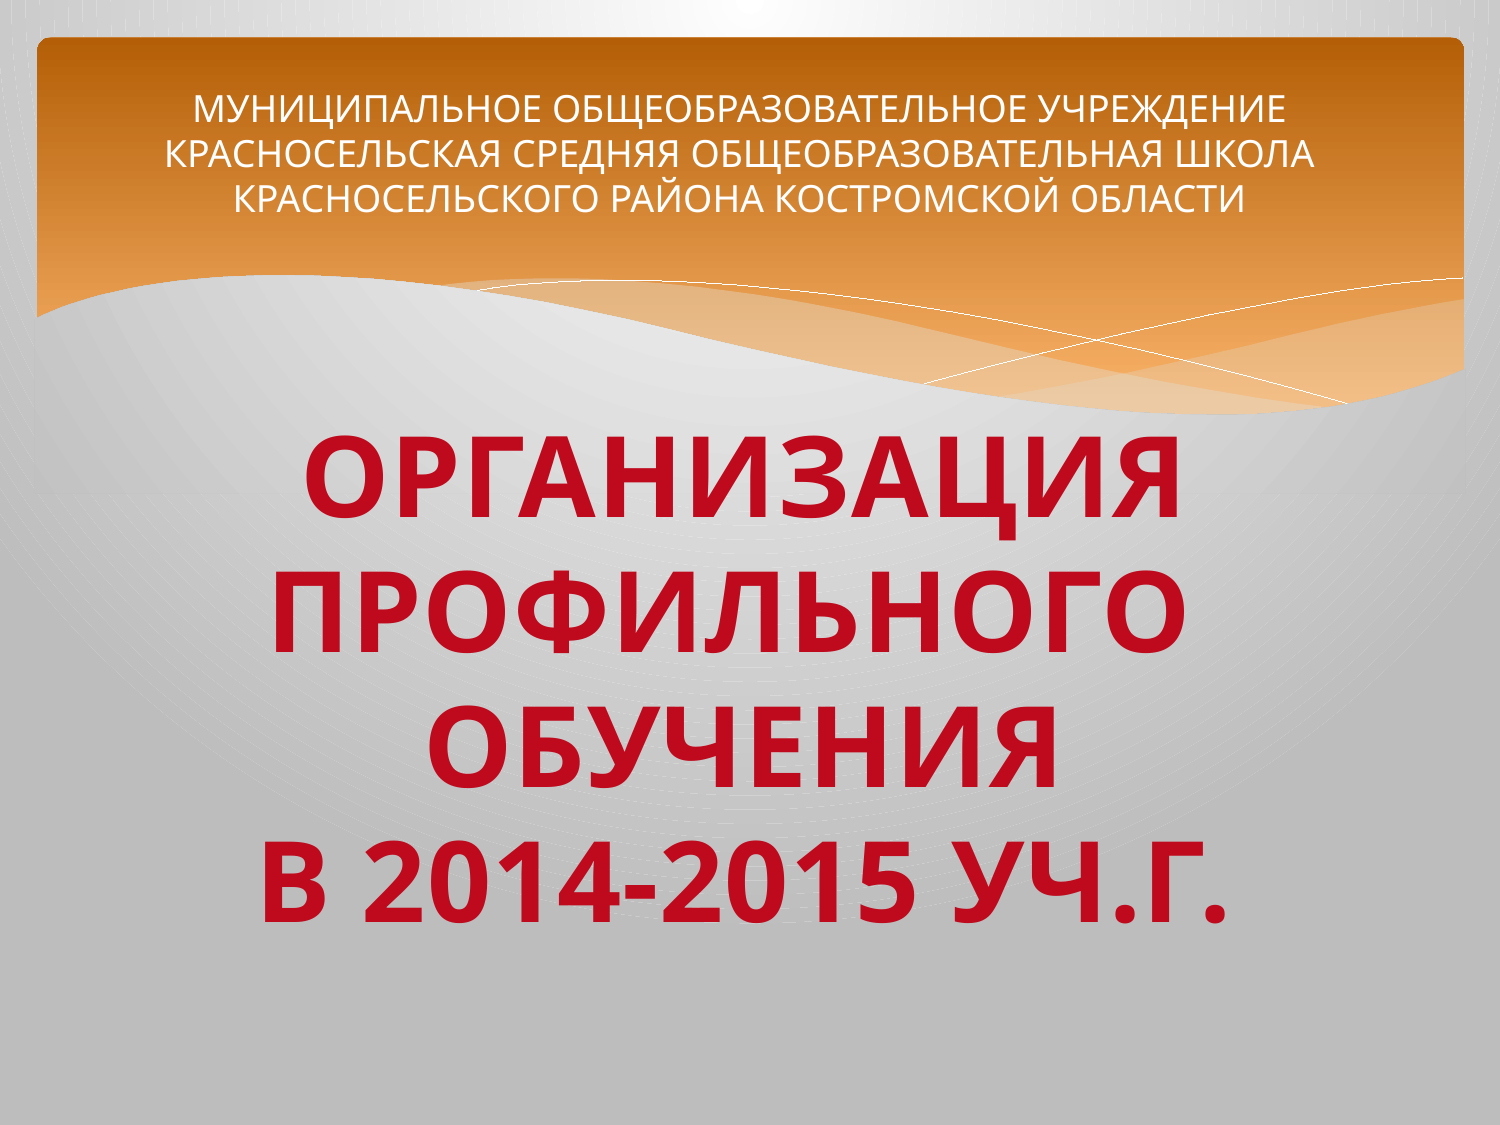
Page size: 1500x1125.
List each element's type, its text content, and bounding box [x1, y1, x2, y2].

title МУНИЦИПАЛЬНОЕ ОБЩЕОБРАЗОВАТЕЛЬНОЕ УЧРЕЖДЕНИЕ КРАСНОСЕЛЬСКАЯ СРЕДНЯЯ ОБЩЕОБРАЗОВАТЕЛЬНАЯ ШКОЛА КРАСНОСЕЛЬСКОГО РАЙОНА КОСТРОМСКОЙ ОБЛАСТИ [64, 49, 1415, 255]
text_box ОРГАНИЗАЦИЯ ПРОФИЛЬНОГО ОБУЧЕНИЯ В 2014-2015 УЧ.Г. [76, 397, 1412, 953]
